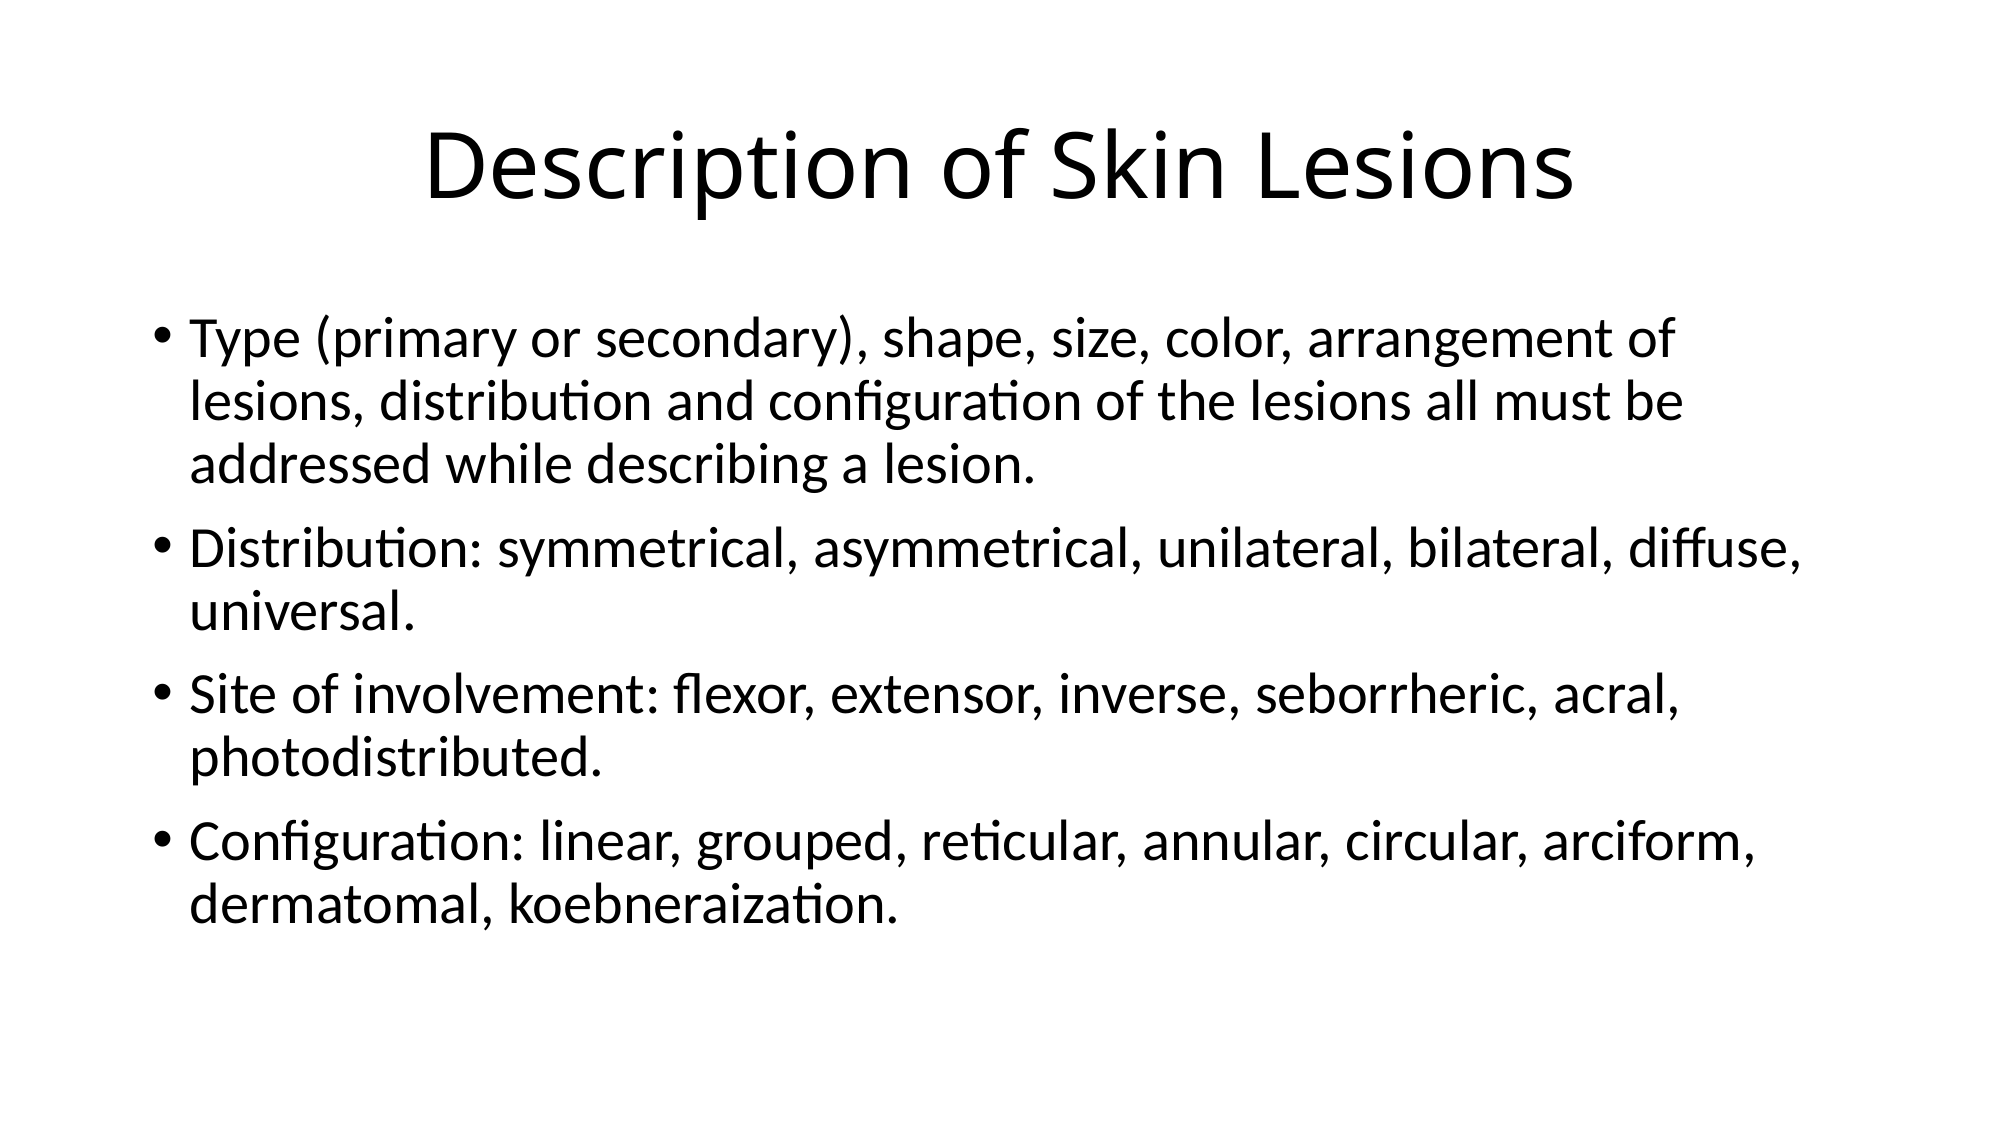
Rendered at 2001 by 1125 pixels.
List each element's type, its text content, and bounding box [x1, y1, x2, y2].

list Type (primary or secondary), shape, size, color, arrangement of lesions, distribution and configuration of the lesions all must be addressed while describing a lesion. Distribution: symmetrical, asymmetrical, unilateral, bilateral, diffuse, universal. Site of involvement: flexor, extensor, inverse, seborrheric, acral, photodistributed. Configuration: linear, grouped, reticular, annular, circular, arciform, dermatomal, koebneraization. [137, 299, 1863, 1014]
title Description of Skin Lesions [137, 59, 1863, 278]
